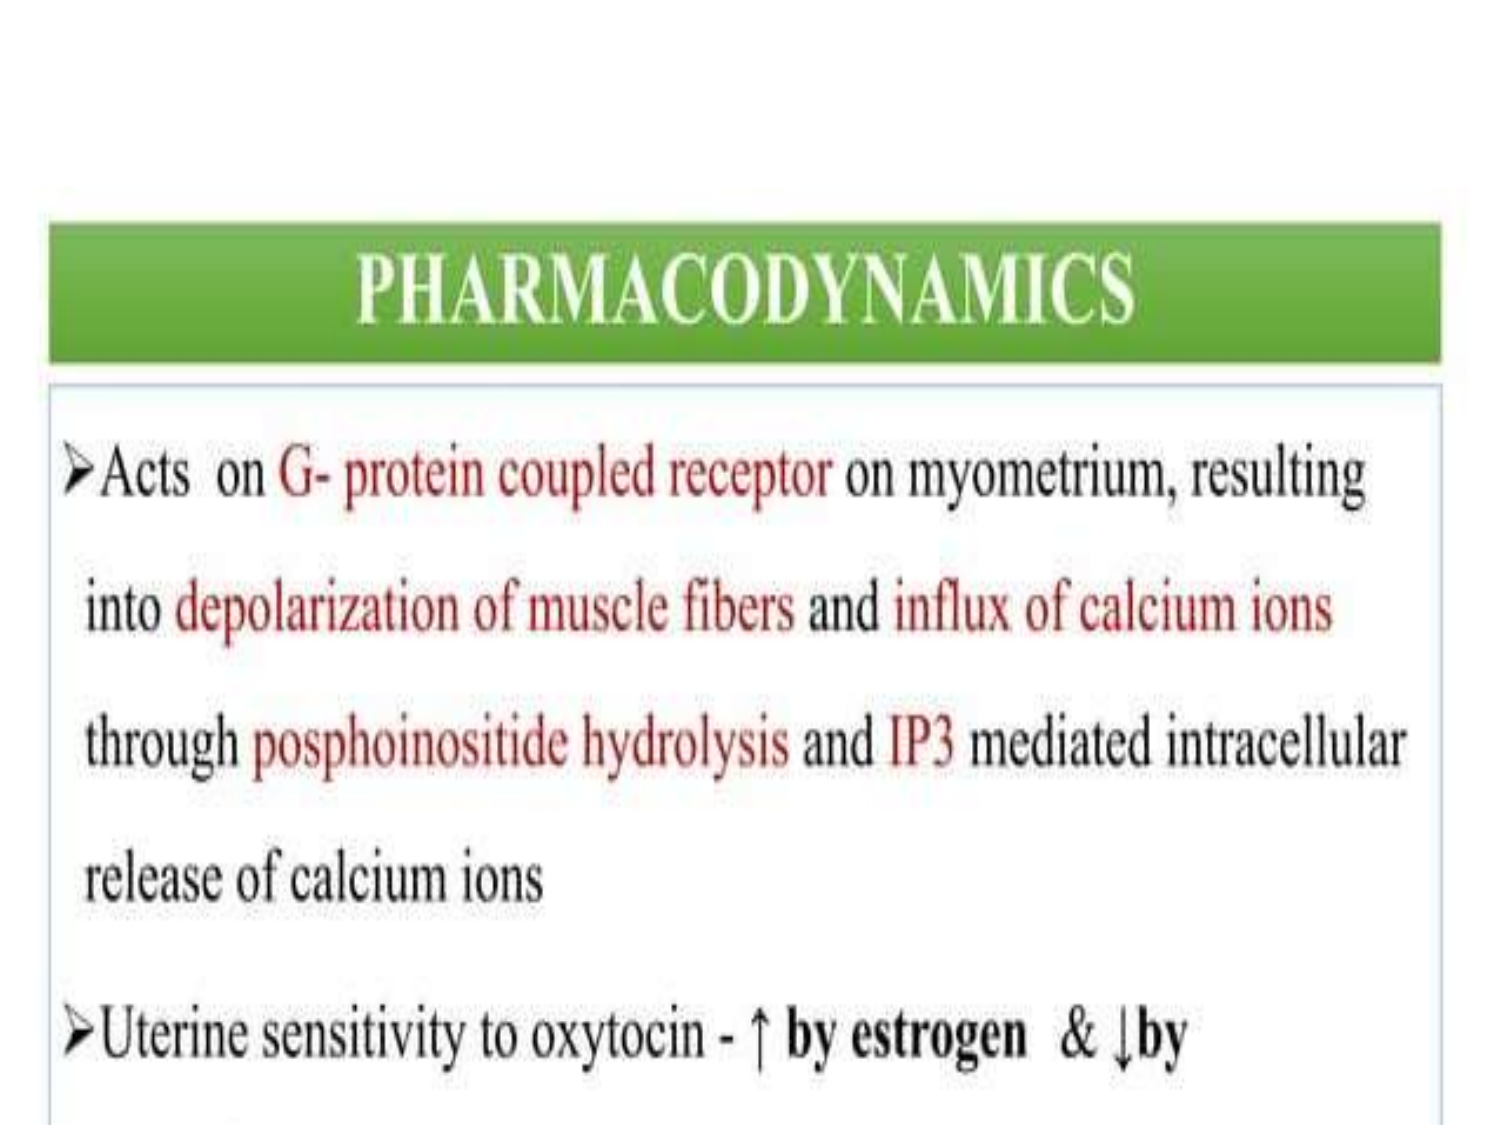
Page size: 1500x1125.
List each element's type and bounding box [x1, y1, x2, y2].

picture [0, 187, 1500, 1125]
